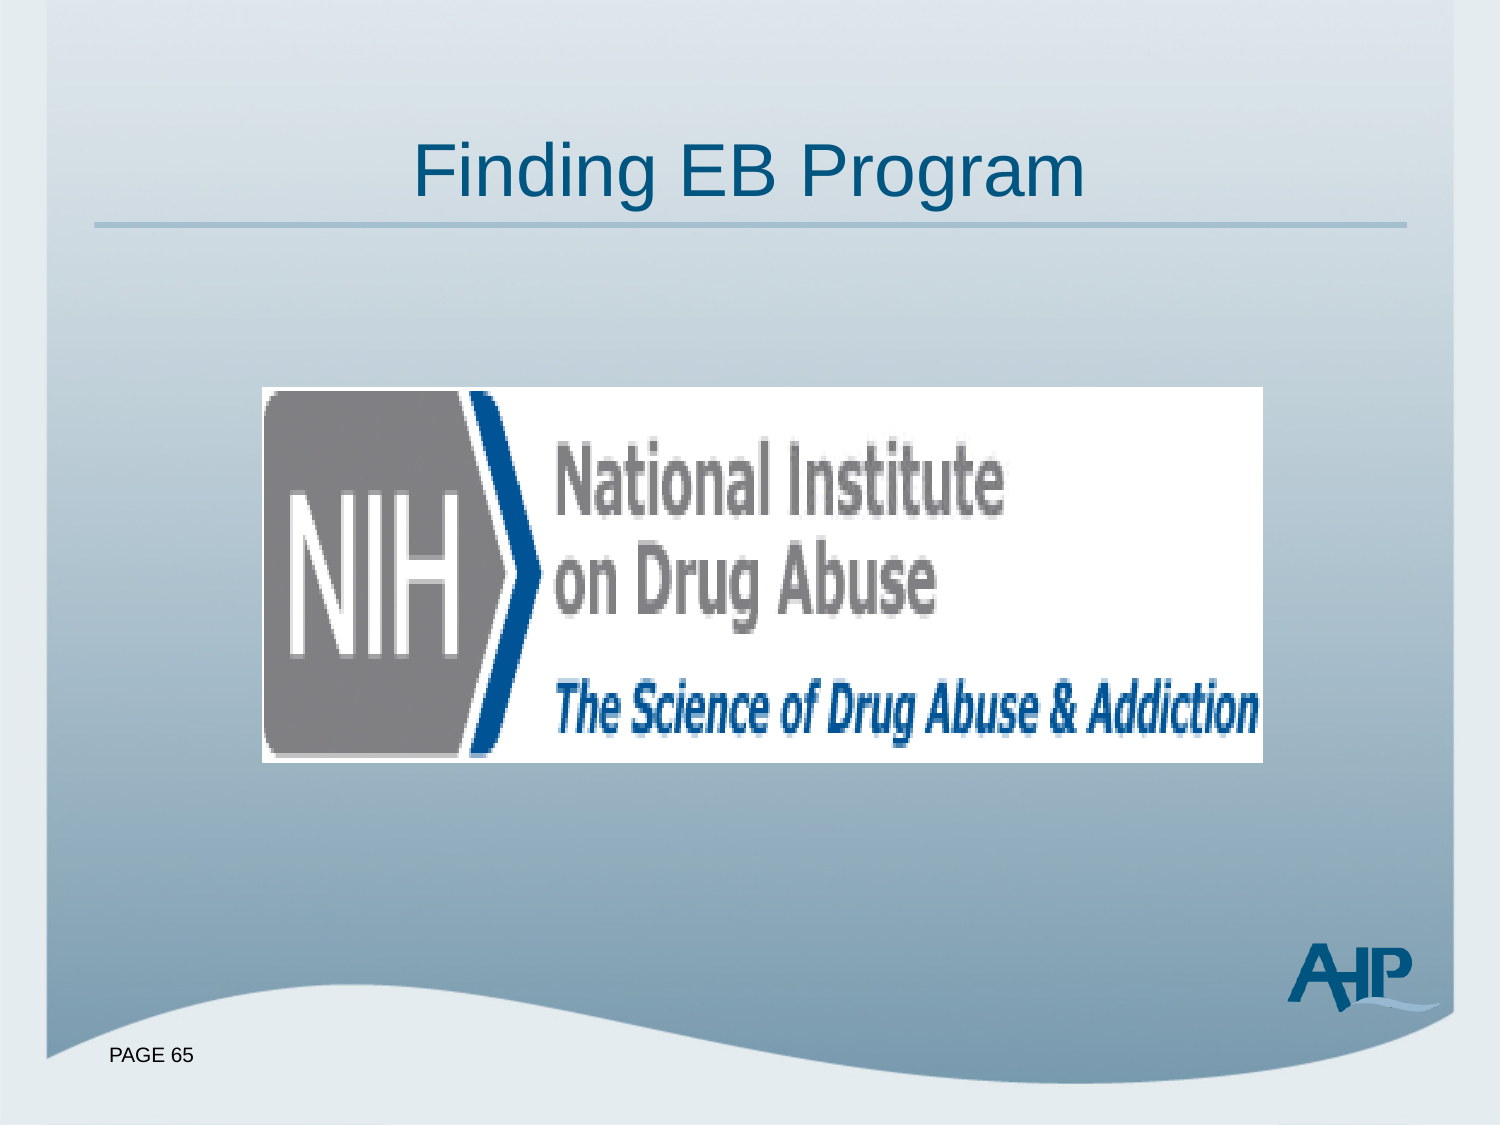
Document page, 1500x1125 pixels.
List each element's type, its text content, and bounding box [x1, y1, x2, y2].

picture [0, 0, 1500, 1125]
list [262, 387, 1263, 763]
title Finding EB Program [75, 13, 1425, 212]
